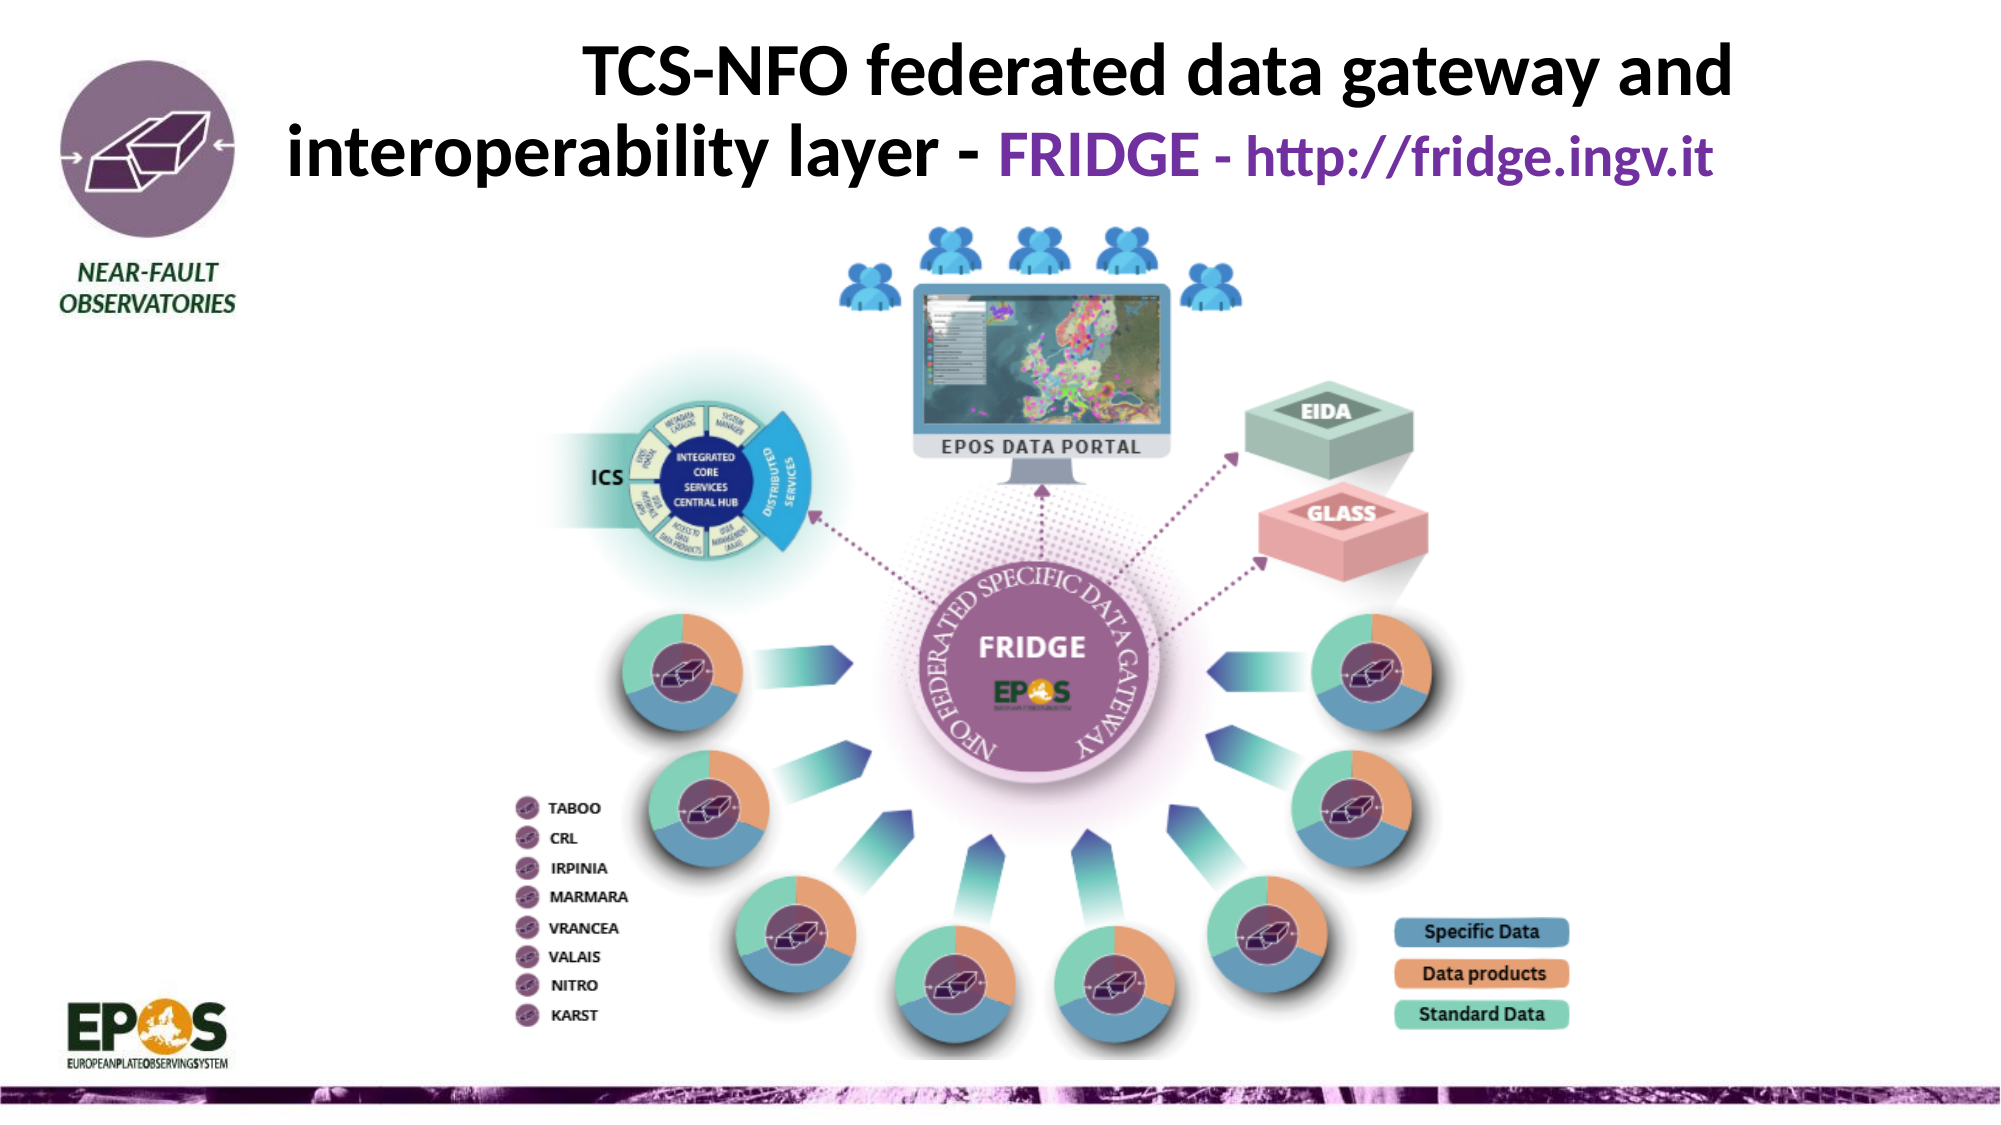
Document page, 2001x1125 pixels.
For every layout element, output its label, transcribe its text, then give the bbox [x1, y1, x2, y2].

picture [0, 0, 2001, 1125]
title TCS-NFO federated data gateway and interoperability layer - FRIDGE - http://fridge.ingv.it [1, 3, 2000, 221]
